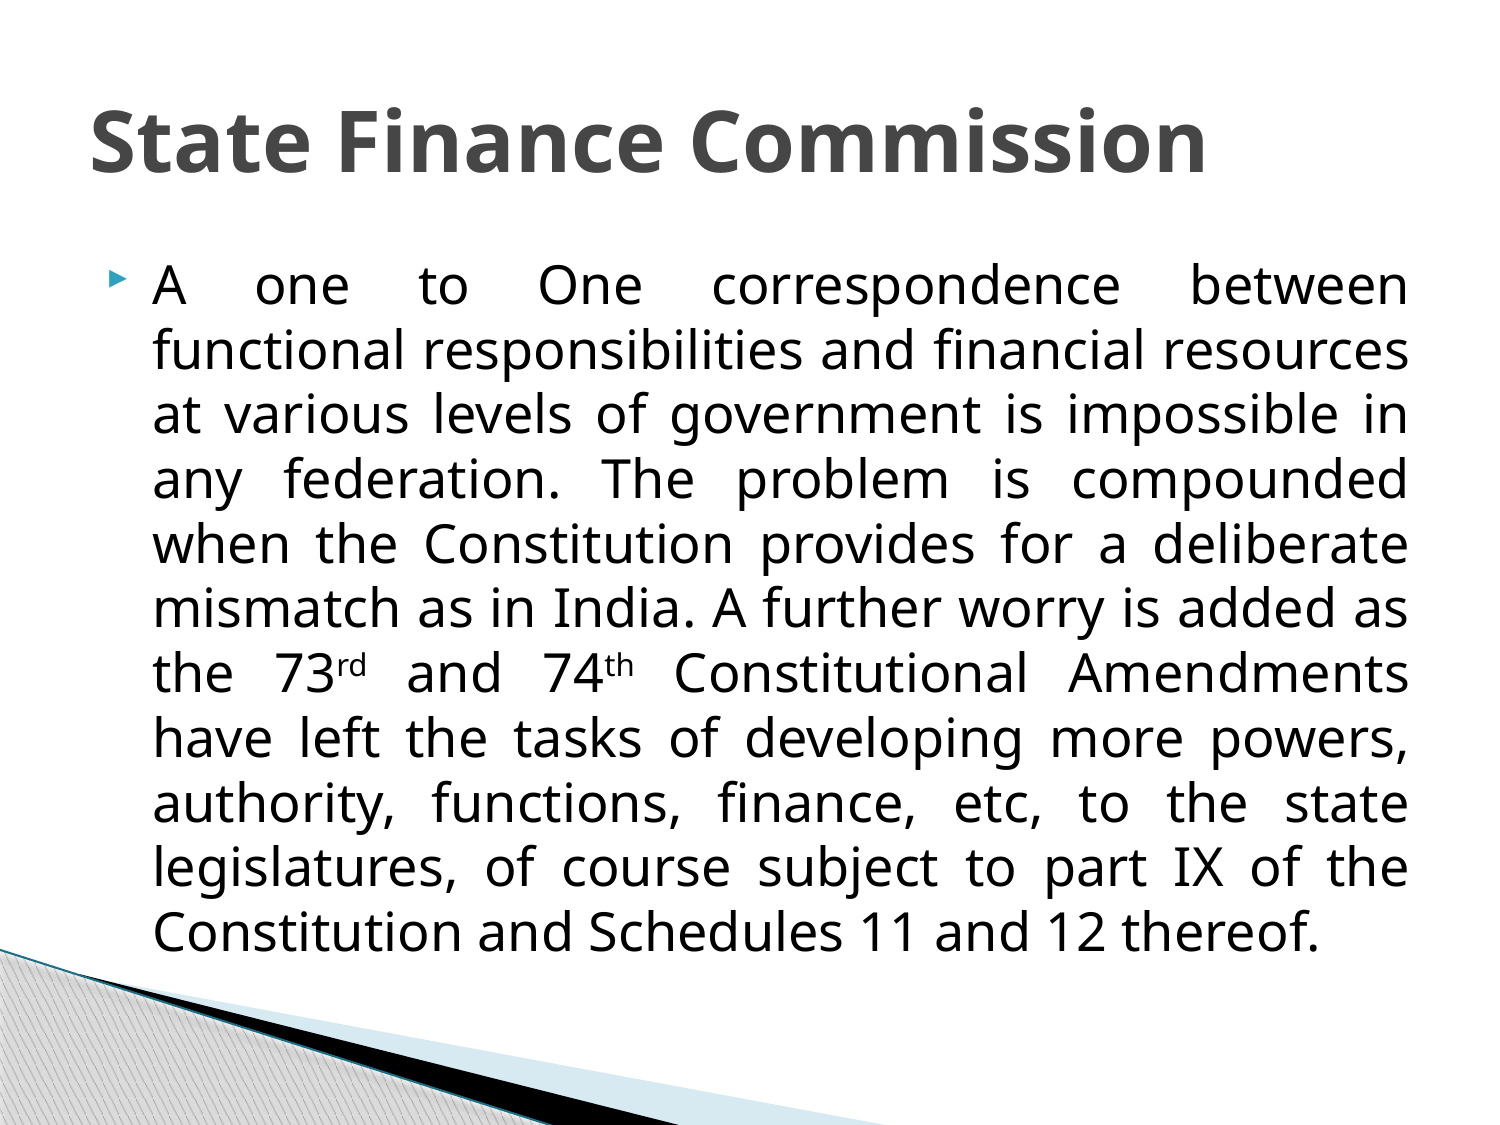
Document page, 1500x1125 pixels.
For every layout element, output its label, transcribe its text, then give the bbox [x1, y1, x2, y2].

title State Finance Commission [75, 45, 1425, 233]
list A one to One correspondence between functional responsibilities and financial resources at various levels of government is impossible in any federation. The problem is compounded when the Constitution provides for a deliberate mismatch as in India. A further worry is added as the 73rd and 74th Constitutional Amendments have left the tasks of developing more powers, authority, functions, finance, etc, to the state legislatures, of course subject to part IX of the Constitution and Schedules 11 and 12 thereof. [75, 243, 1425, 986]
